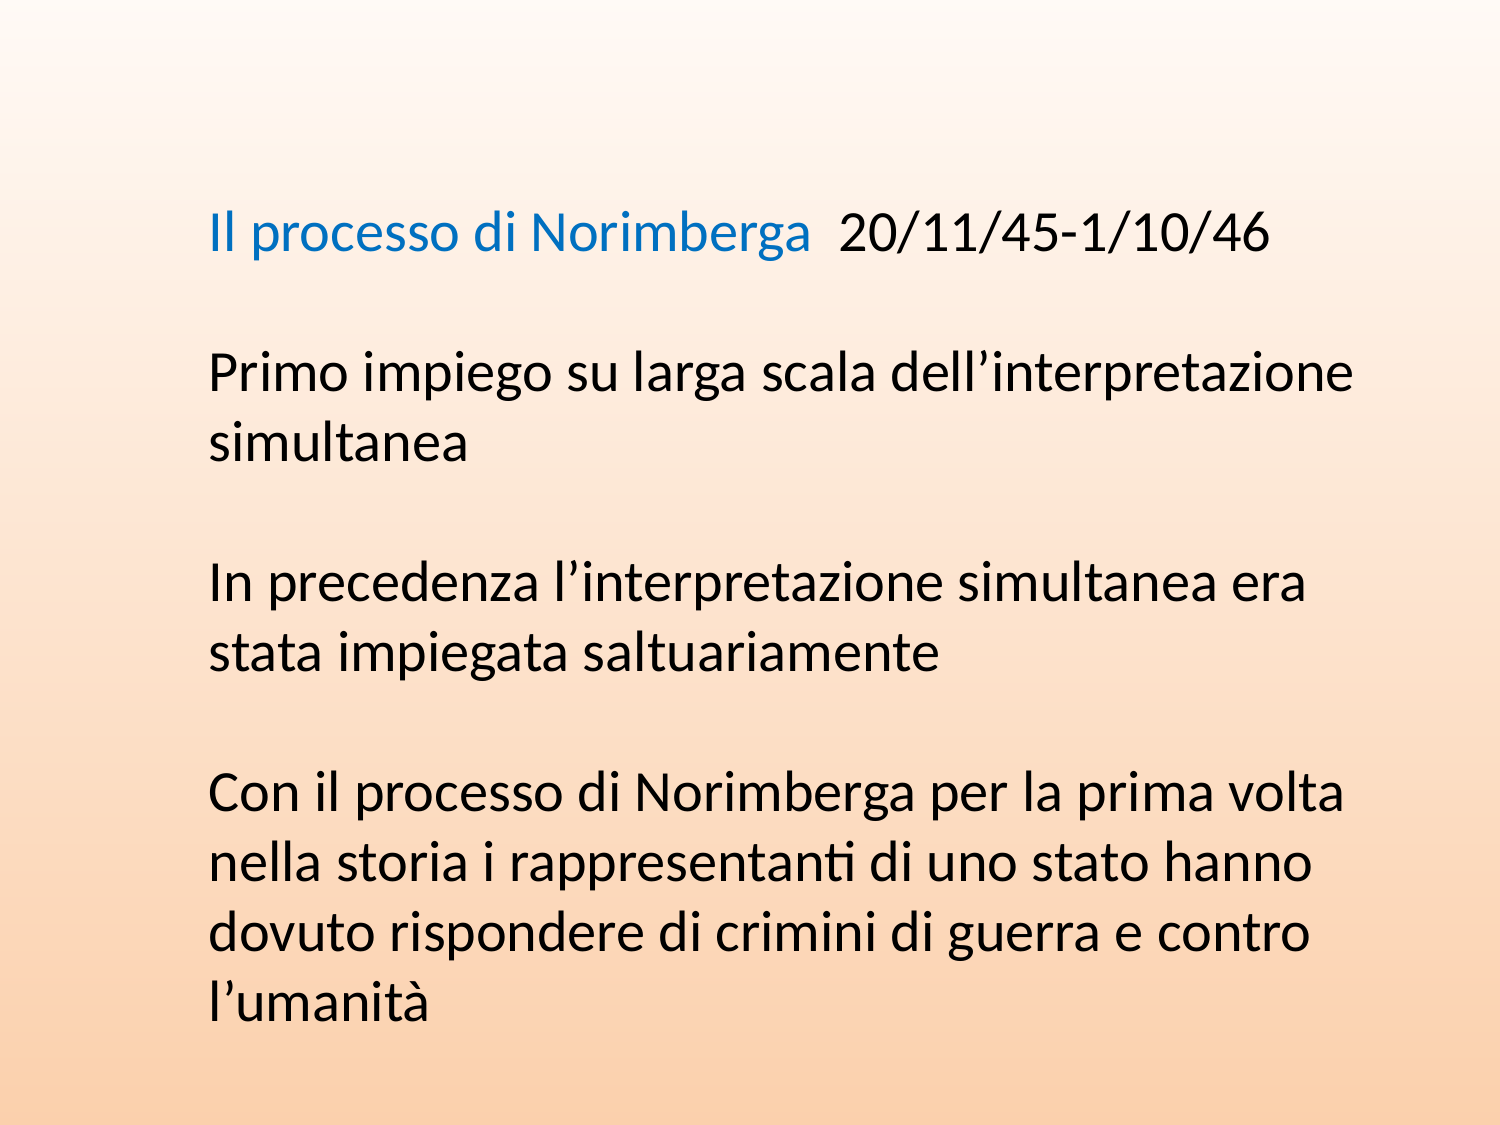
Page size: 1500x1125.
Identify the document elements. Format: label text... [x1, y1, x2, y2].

text_box Il processo di Norimberga 20/11/45-1/10/46 Primo impiego su larga scala dell’interpretazione simultanea In precedenza l’interpretazione simultanea era stata impiegata saltuariamente Con il processo di Norimberga per la prima volta nella storia i rappresentanti di uno stato hanno dovuto rispondere di crimini di guerra e contro l’umanità [194, 115, 1395, 1041]
